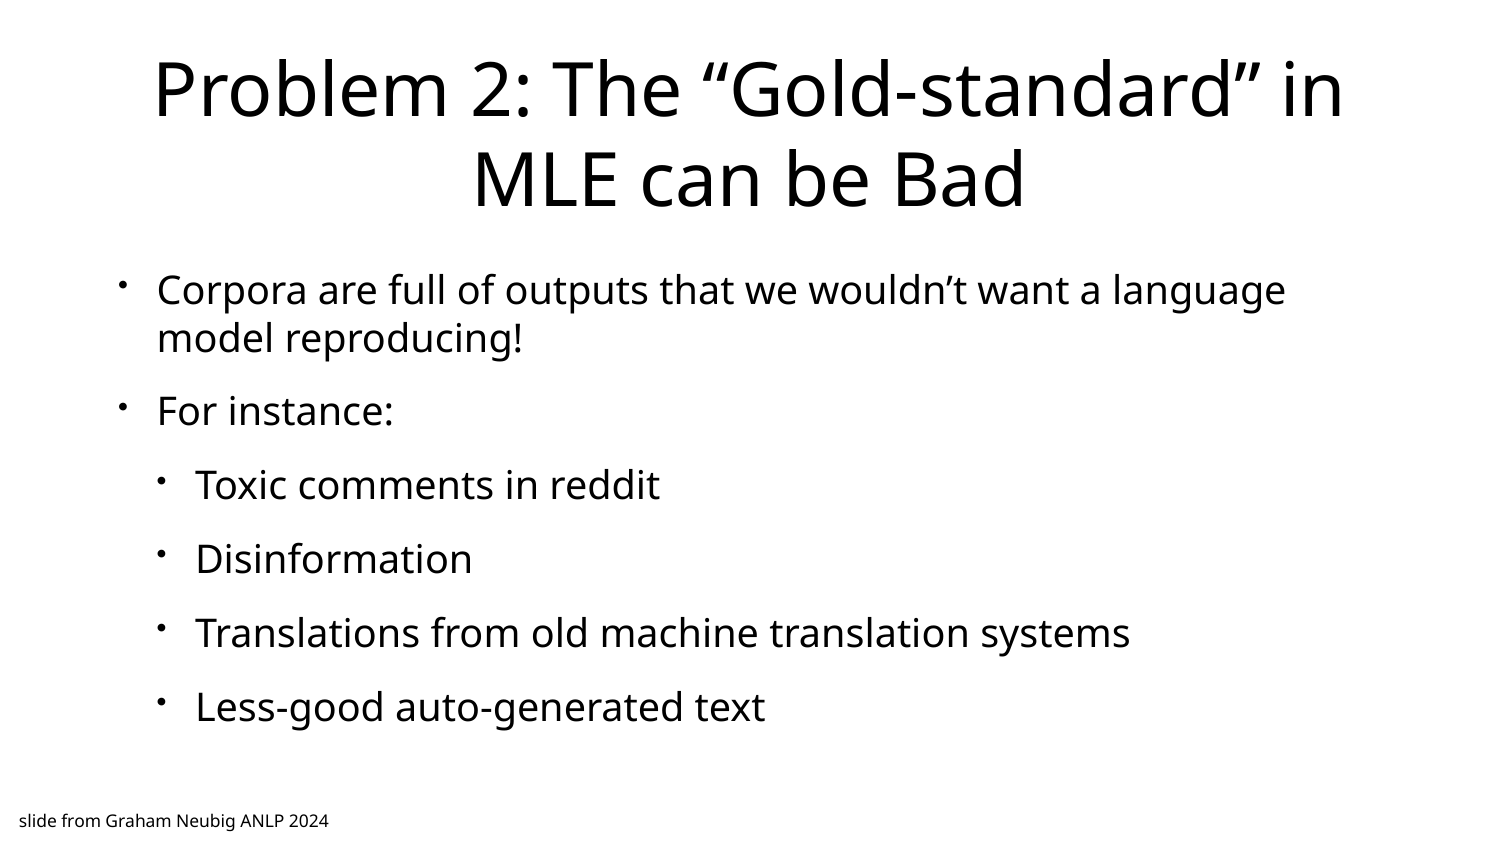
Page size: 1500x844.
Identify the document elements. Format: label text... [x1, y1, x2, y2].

list Corpora are full of outputs that we wouldn’t want a language model reproducing! For instance: Toxic comments in reddit Disinformation Translations from old machine translation systems Less-good auto-generated text [109, 224, 1391, 770]
title Problem 2: The “Gold-standard” in MLE can be Bad [109, 37, 1391, 224]
